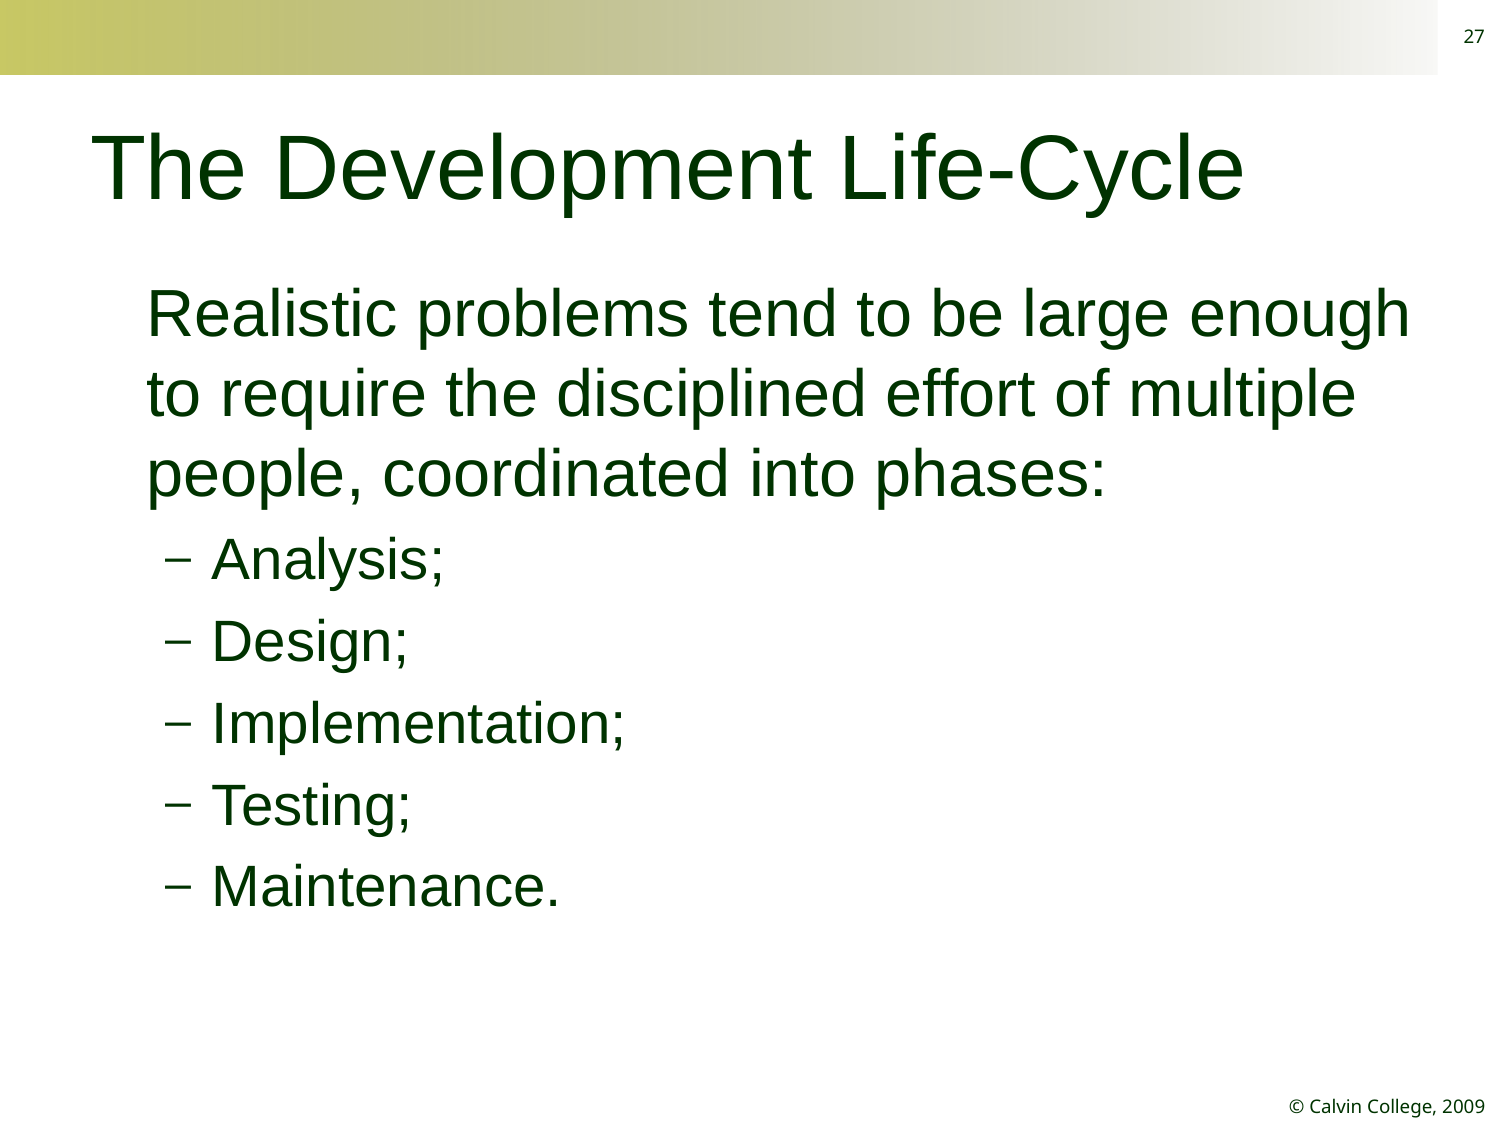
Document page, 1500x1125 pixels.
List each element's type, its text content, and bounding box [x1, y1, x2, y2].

slide_number 27 [1437, 0, 1500, 76]
title The Development Life-Cycle [74, 74, 1426, 251]
list Realistic problems tend to be large enough to require the disciplined effort of multiple people, coordinated into phases: Analysis; Design; Implementation; Testing; Maintenance. [74, 262, 1463, 1038]
